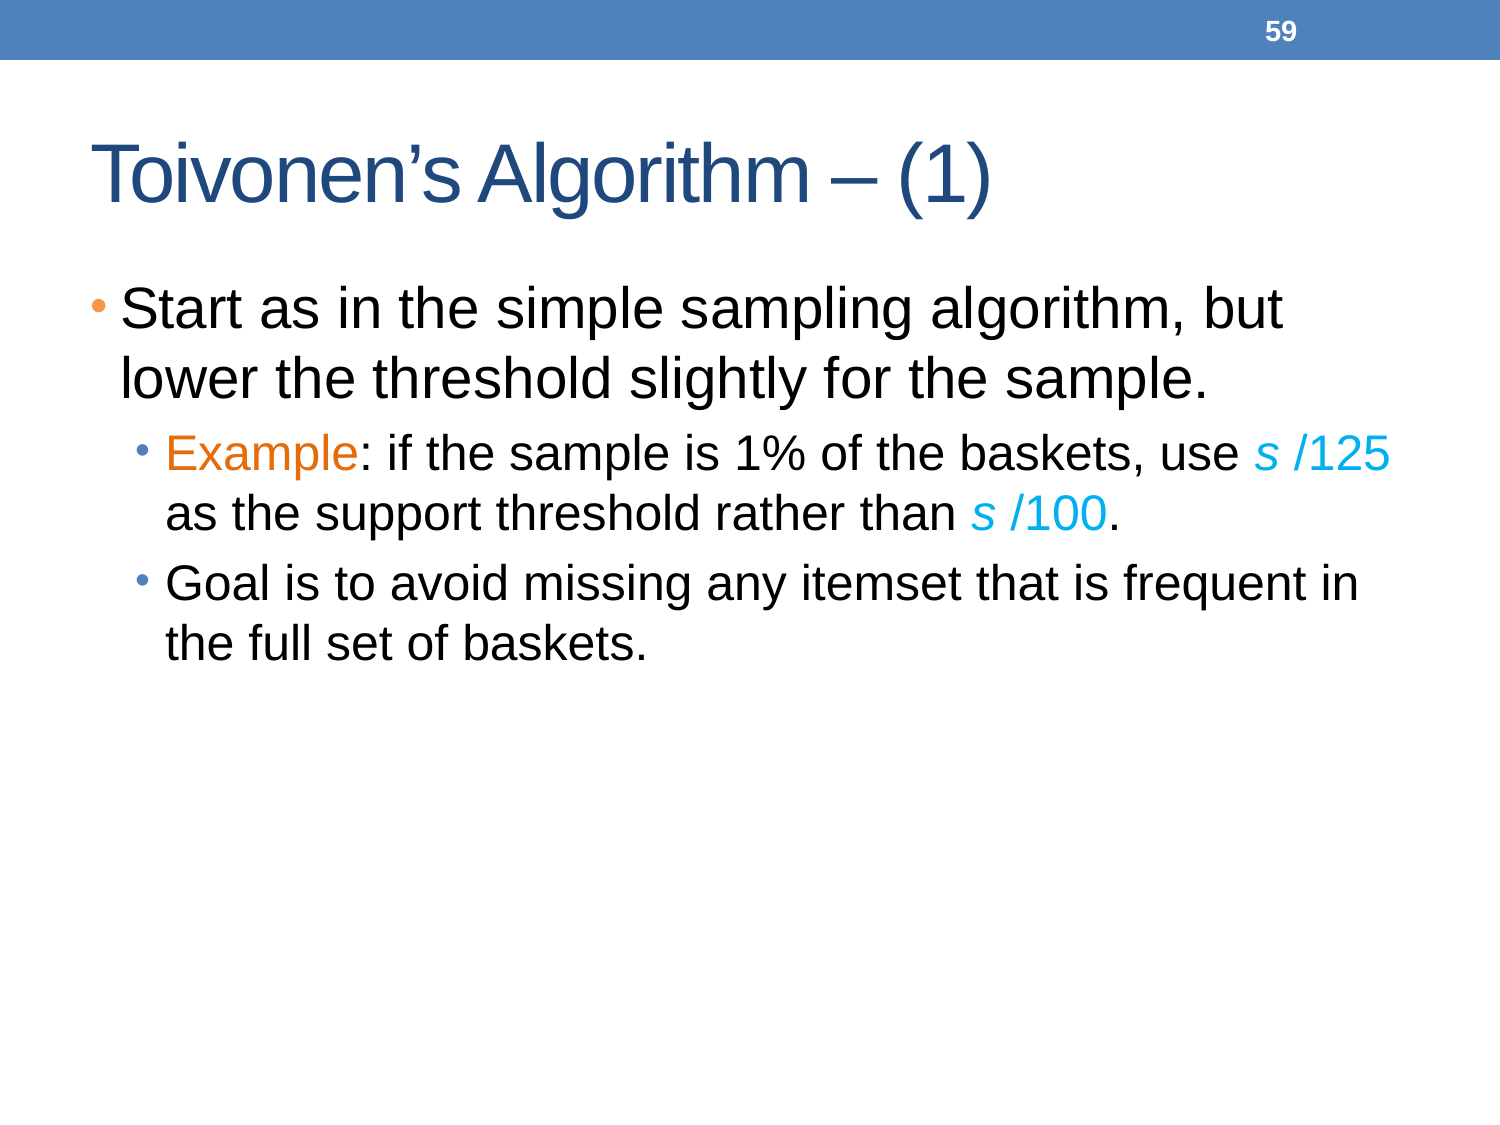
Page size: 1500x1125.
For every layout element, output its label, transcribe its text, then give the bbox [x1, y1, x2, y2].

list Start as in the simple sampling algorithm, but lower the threshold slightly for the sample. Example: if the sample is 1% of the baskets, use s /125 as the support threshold rather than s /100. Goal is to avoid missing any itemset that is frequent in the full set of baskets. [75, 262, 1425, 1063]
title Toivonen’s Algorithm – (1) [75, 87, 1425, 250]
slide_number 59 [1250, 3, 1425, 57]
